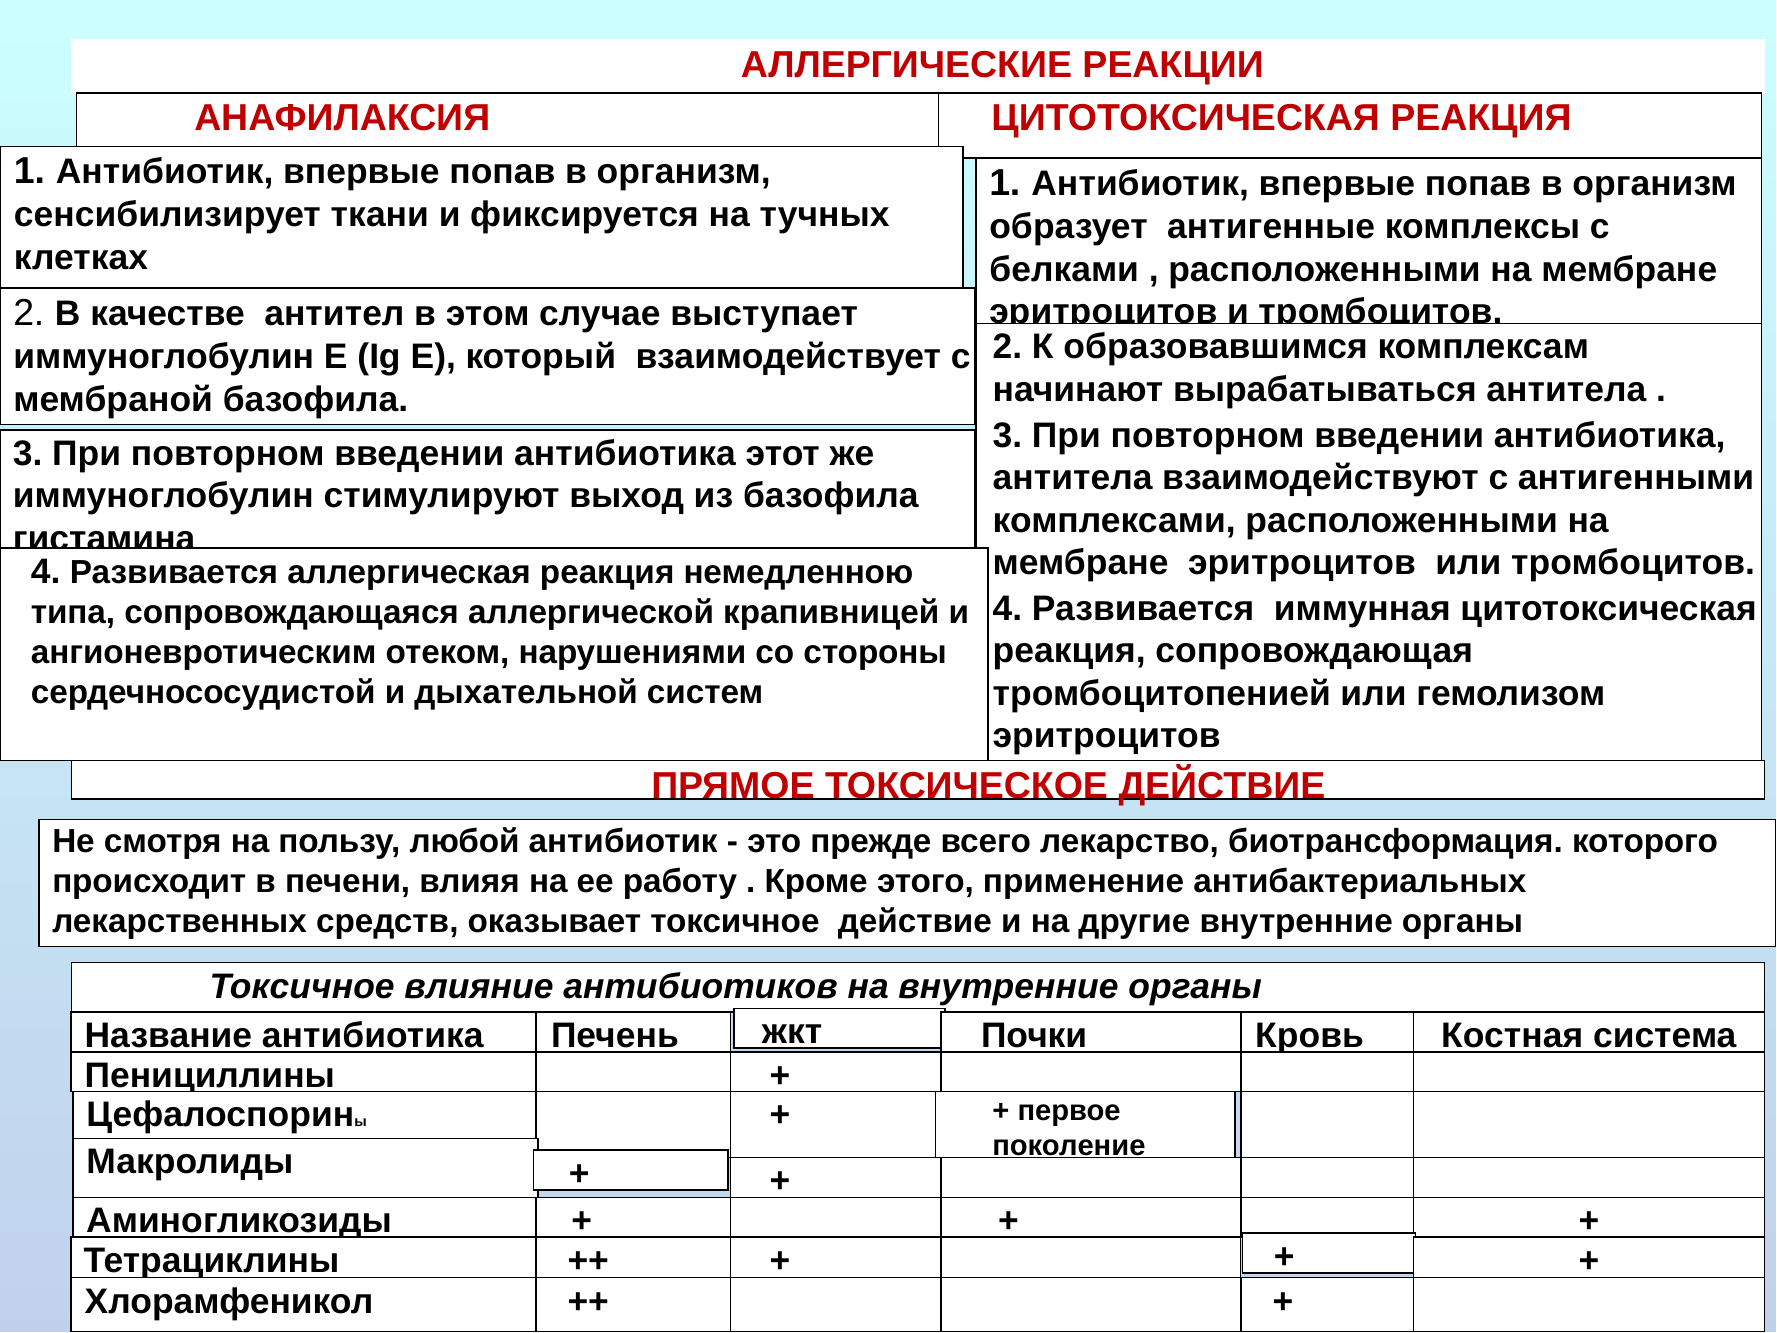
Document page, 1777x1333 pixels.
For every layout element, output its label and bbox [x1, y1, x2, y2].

text_box [0, 39, 1776, 1332]
